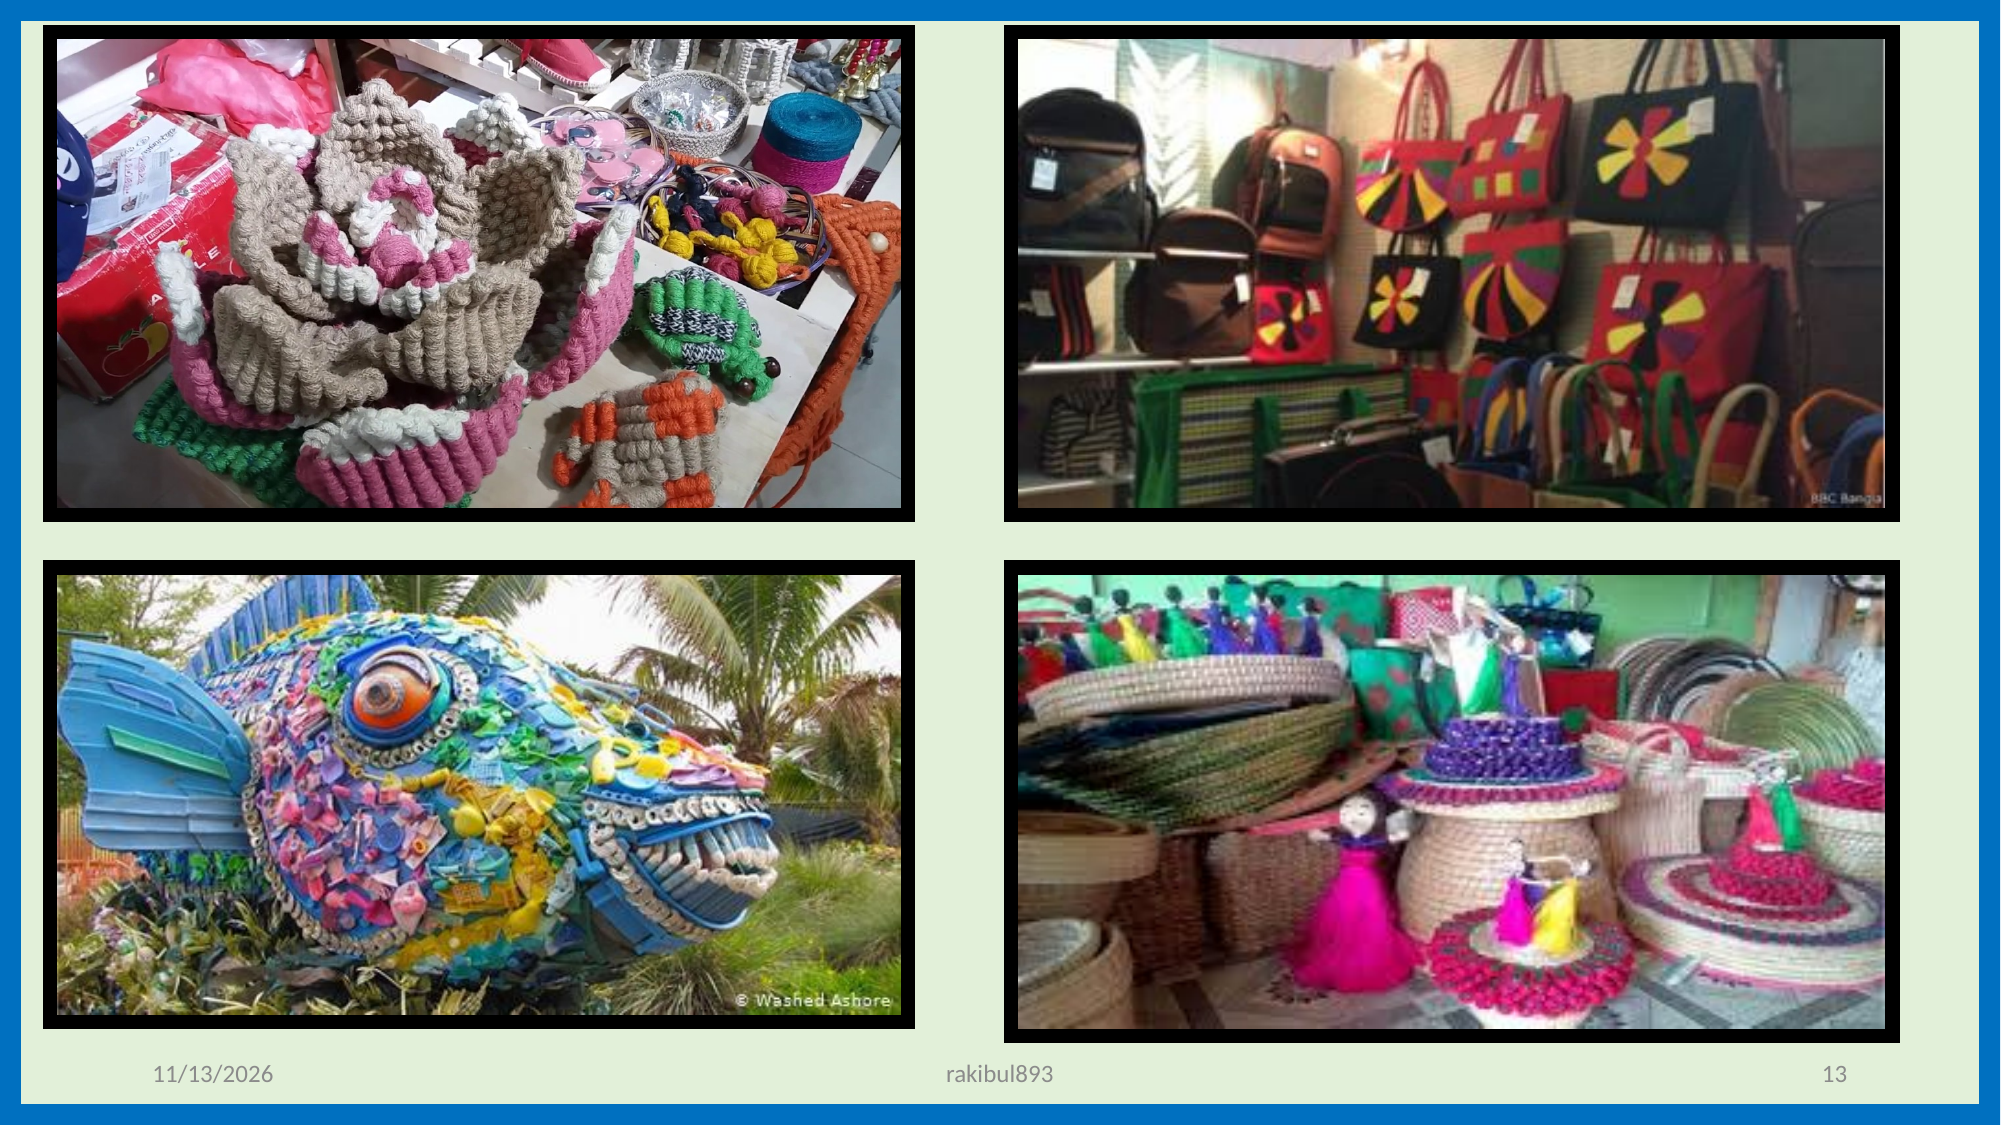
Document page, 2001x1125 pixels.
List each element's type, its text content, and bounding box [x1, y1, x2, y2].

slide_number 13 [1412, 1043, 1863, 1103]
picture [57, 39, 901, 508]
picture [1018, 574, 1886, 1029]
footer rakibul893 [662, 1042, 1338, 1103]
picture [1018, 39, 1886, 508]
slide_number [137, 1042, 588, 1103]
picture [57, 574, 901, 1015]
